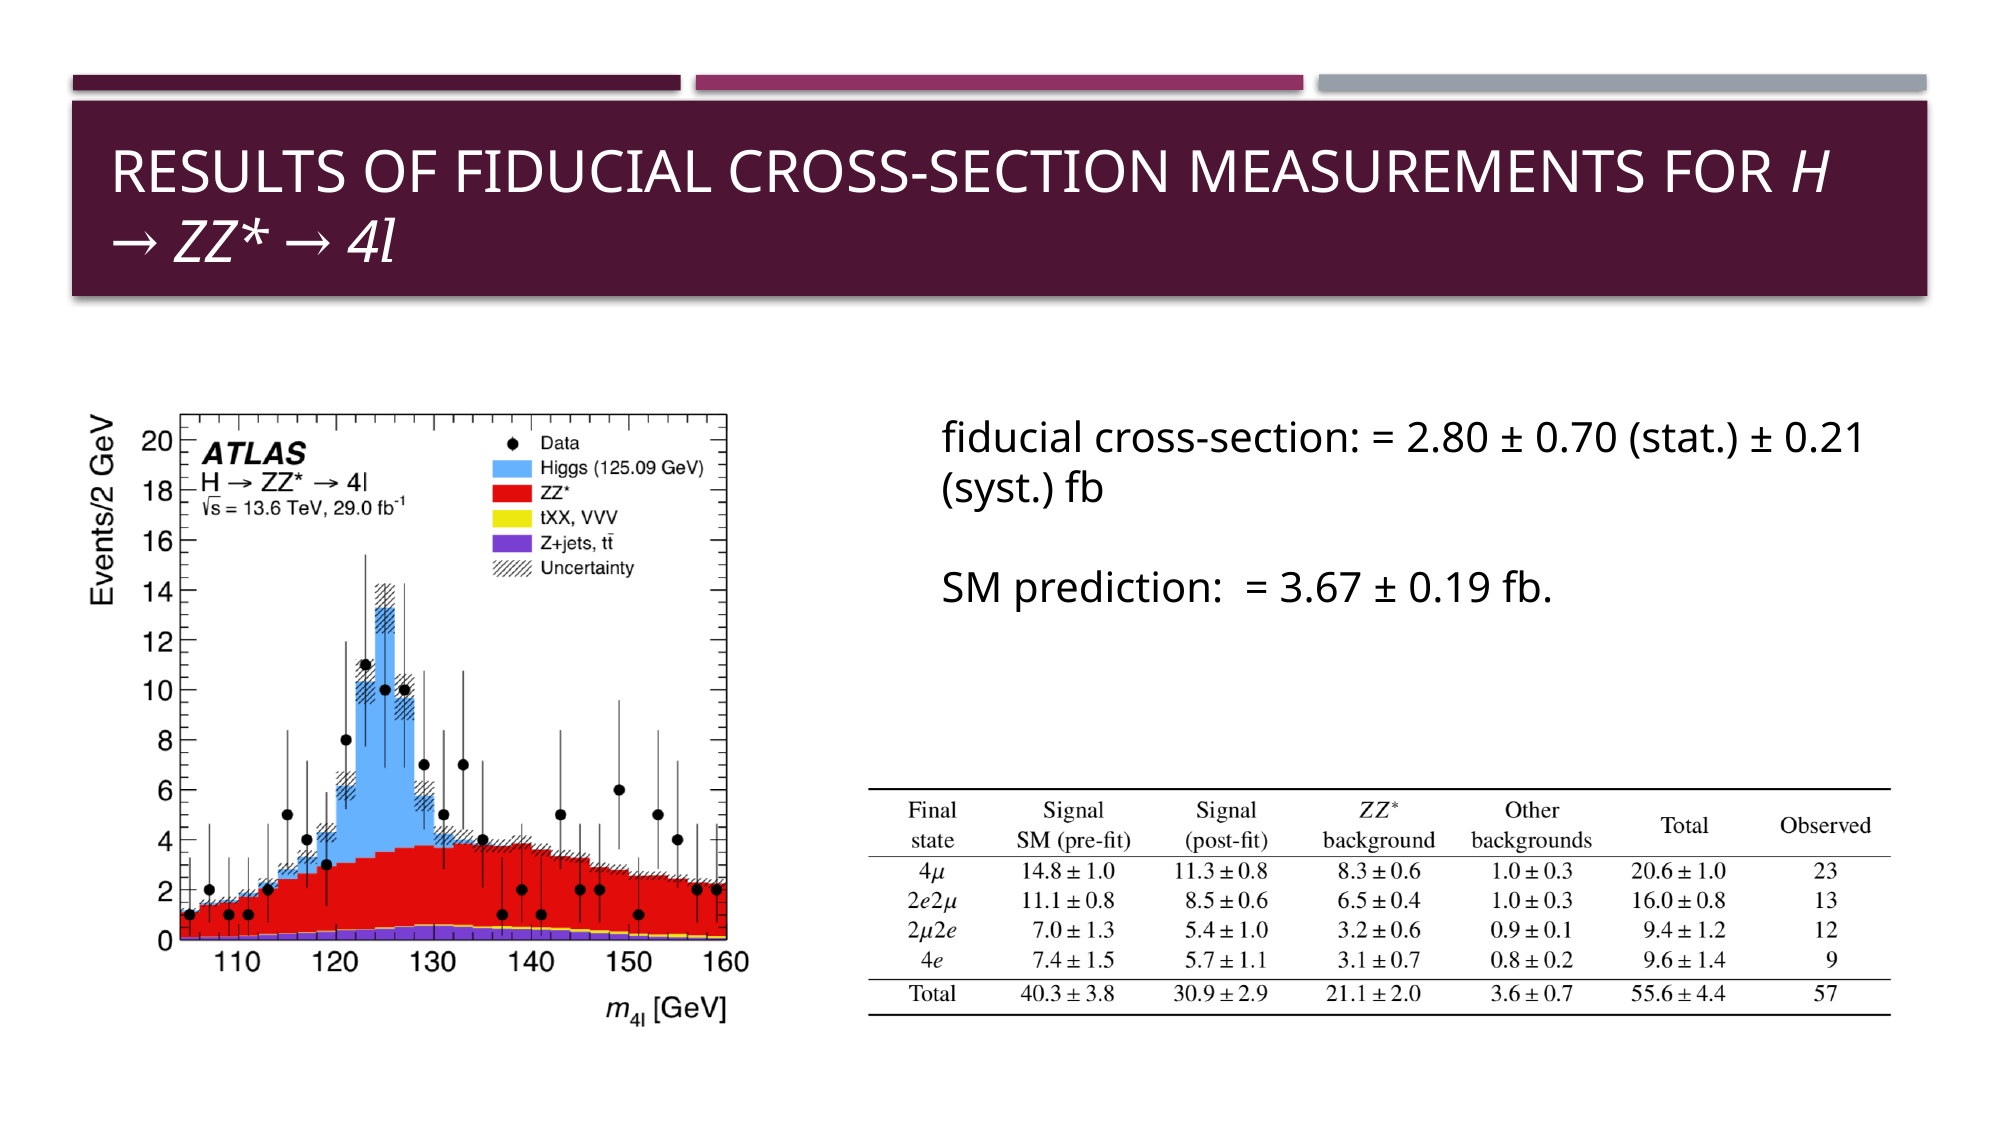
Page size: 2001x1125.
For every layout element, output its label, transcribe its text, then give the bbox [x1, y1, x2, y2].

title Results of fiducial cross-section measurements for H → ZZ* → 4𝑙 [95, 115, 1905, 282]
picture [804, 759, 1928, 1032]
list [37, 339, 823, 1048]
